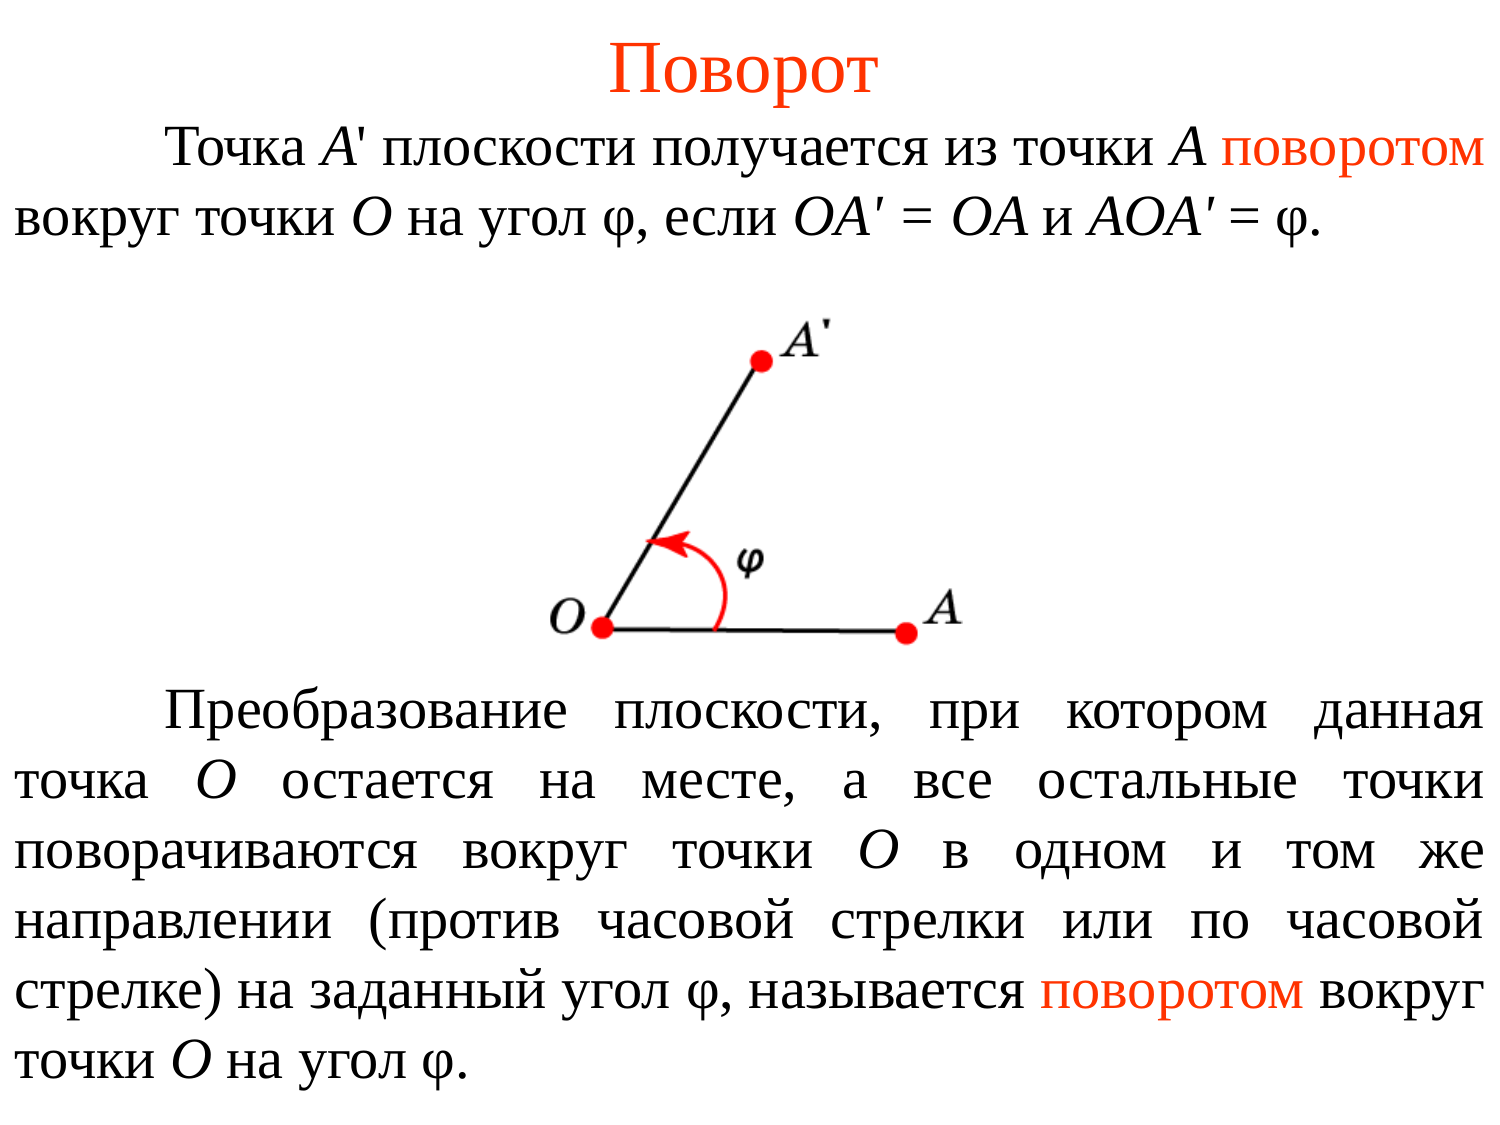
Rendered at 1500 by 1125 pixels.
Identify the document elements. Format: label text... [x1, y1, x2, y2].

text_box Преобразование плоскости, при котором данная точка О остается на месте, а все остальные точки поворачиваются вокруг точки О в одном и том же направлении (против часовой стрелки или по часовой стрелке) на заданный угол φ, называется поворотом вокруг точки О на угол φ. [0, 662, 1500, 1098]
picture [549, 312, 963, 647]
title Поворот [75, 0, 1413, 125]
